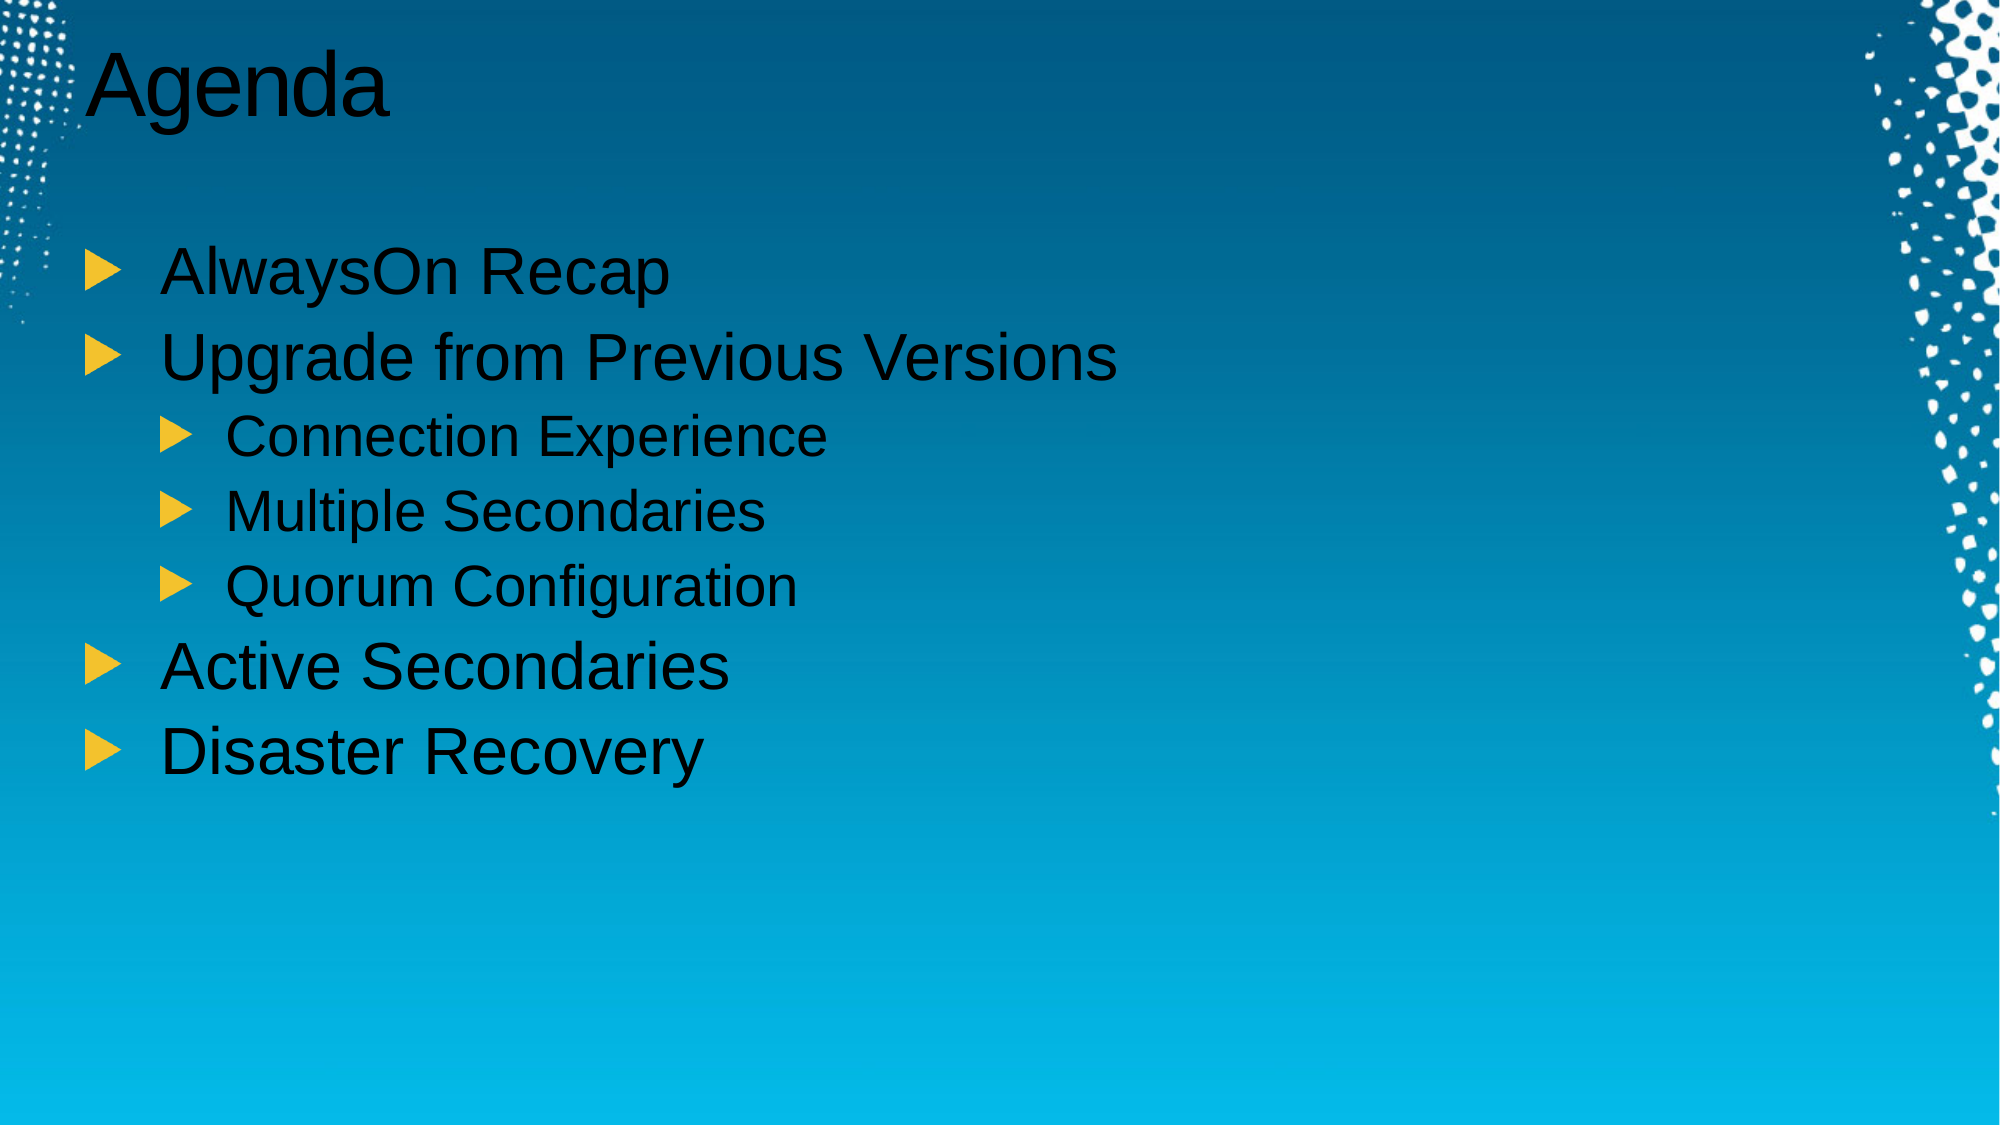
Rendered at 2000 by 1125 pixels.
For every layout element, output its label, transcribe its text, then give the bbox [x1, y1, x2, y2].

picture [1922, 200, 1934, 207]
picture [1946, 155, 1961, 167]
picture [38, 74, 47, 80]
picture [575, 642, 580, 688]
picture [782, 576, 793, 605]
picture [707, 570, 719, 605]
title Agenda [85, 37, 1914, 138]
picture [1948, 413, 1958, 424]
picture [378, 576, 382, 605]
picture [34, 101, 43, 111]
picture [31, 131, 37, 138]
picture [664, 654, 693, 688]
picture [1892, 212, 1902, 216]
picture [56, 47, 64, 55]
picture [6, 97, 12, 105]
picture [309, 654, 338, 688]
picture [1995, 582, 2000, 595]
picture [86, 335, 119, 374]
picture [273, 655, 302, 688]
picture [275, 576, 287, 605]
picture [1914, 164, 1923, 177]
picture [553, 654, 572, 688]
picture [340, 576, 344, 605]
picture [1988, 547, 2000, 561]
picture [33, 116, 40, 124]
picture [498, 576, 523, 605]
picture [420, 576, 431, 605]
picture [1955, 246, 1965, 256]
picture [1938, 122, 1950, 133]
picture [0, 155, 5, 163]
picture [229, 567, 266, 616]
picture [1974, 683, 1985, 694]
picture [771, 576, 775, 605]
picture [1982, 714, 1993, 729]
picture [616, 739, 645, 773]
picture [1920, 257, 1932, 264]
picture [1926, 344, 1939, 358]
picture [86, 730, 119, 769]
picture [542, 576, 553, 605]
picture [47, 0, 57, 10]
picture [1935, 0, 2000, 306]
picture [1970, 426, 1980, 436]
picture [1930, 291, 1941, 297]
picture [1935, 431, 1946, 449]
picture [1919, 367, 1930, 378]
picture [590, 654, 622, 688]
picture [1942, 465, 1958, 483]
picture [594, 576, 615, 617]
picture [1993, 321, 2000, 339]
list AlwaysOn Recap Upgrade from Previous Versions Connection Experience Multiple Secondaries Quorum Configuration Active Secondaries Disaster Recovery [85, 237, 1914, 566]
picture [430, 729, 465, 773]
picture [10, 69, 17, 78]
picture [42, 31, 53, 39]
picture [1983, 404, 1992, 414]
picture [1935, 379, 1948, 391]
picture [1955, 557, 1965, 573]
picture [41, 59, 48, 67]
picture [293, 576, 297, 605]
picture [1972, 312, 1985, 322]
picture [1963, 278, 1976, 291]
picture [307, 576, 332, 605]
picture [561, 566, 574, 605]
picture [18, 13, 26, 19]
picture [0, 40, 9, 45]
picture [1945, 213, 1955, 220]
picture [546, 739, 575, 773]
picture [738, 576, 763, 605]
picture [261, 739, 293, 773]
picture [1979, 657, 1995, 676]
picture [43, 42, 49, 53]
picture [1978, 517, 1987, 527]
picture [475, 739, 504, 773]
picture [28, 42, 36, 53]
picture [86, 644, 119, 683]
picture [1981, 604, 2000, 620]
picture [1942, 269, 1953, 276]
picture [527, 654, 544, 688]
picture [1911, 223, 1918, 230]
picture [1915, 109, 1924, 119]
picture [161, 417, 190, 451]
picture [1898, 188, 1912, 198]
picture [227, 740, 253, 773]
picture [1921, 0, 1934, 8]
picture [1963, 535, 1977, 550]
picture [33, 88, 42, 97]
picture [446, 654, 472, 688]
picture [701, 655, 727, 688]
picture [1953, 301, 1962, 312]
picture [1958, 445, 1968, 460]
picture [54, 76, 60, 83]
picture [1957, 187, 1971, 200]
picture [1991, 637, 2000, 652]
picture [392, 576, 396, 605]
picture [30, 14, 40, 23]
picture [1932, 235, 1943, 241]
picture [518, 655, 522, 688]
picture [13, 41, 25, 49]
picture [479, 654, 508, 688]
picture [1928, 399, 1939, 415]
picture [58, 32, 66, 41]
picture [531, 576, 535, 605]
picture [349, 739, 378, 773]
picture [1994, 382, 2000, 391]
picture [365, 644, 400, 688]
picture [1941, 324, 1952, 332]
picture [1935, 177, 1945, 189]
picture [9, 84, 15, 91]
picture [17, 129, 23, 136]
picture [1969, 625, 1985, 642]
picture [1972, 570, 1986, 583]
picture [676, 576, 703, 605]
picture [1946, 525, 1956, 533]
picture [1992, 438, 2000, 448]
picture [1952, 502, 1967, 516]
picture [161, 567, 190, 600]
picture [16, 143, 21, 151]
picture [297, 740, 323, 773]
picture [240, 647, 255, 688]
picture [18, 0, 29, 6]
picture [55, 62, 62, 69]
picture [1929, 27, 1945, 45]
picture [456, 567, 490, 605]
picture [86, 250, 119, 289]
picture [1968, 481, 1978, 492]
picture [1984, 349, 1992, 357]
picture [162, 644, 202, 688]
picture [1960, 392, 1970, 403]
picture [512, 739, 538, 773]
picture [1990, 492, 2000, 505]
picture [1963, 335, 1972, 344]
picture [409, 654, 438, 688]
picture [24, 72, 32, 79]
picture [402, 576, 414, 605]
picture [1950, 359, 1960, 366]
picture [329, 732, 344, 773]
picture [29, 27, 38, 38]
picture [209, 654, 235, 688]
picture [643, 576, 647, 605]
picture [16, 22, 23, 34]
picture [45, 16, 55, 24]
picture [592, 576, 605, 605]
picture [1991, 747, 2000, 765]
picture [33, 0, 42, 10]
picture [1963, 589, 1976, 607]
picture [1988, 691, 2000, 709]
picture [1914, 308, 1929, 326]
picture [629, 655, 633, 688]
picture [1925, 141, 1935, 155]
picture [360, 576, 372, 605]
picture [0, 24, 9, 33]
picture [161, 492, 190, 526]
picture [11, 55, 21, 64]
picture [1914, 274, 1920, 291]
picture [658, 576, 662, 605]
picture [1973, 368, 1982, 380]
picture [388, 740, 392, 773]
picture [3, 10, 11, 18]
picture [1889, 152, 1901, 166]
picture [673, 740, 702, 787]
picture [26, 57, 34, 68]
picture [655, 740, 659, 773]
picture [581, 740, 610, 773]
picture [1980, 460, 1987, 469]
picture [625, 576, 637, 605]
picture [1925, 87, 1941, 99]
picture [167, 729, 204, 773]
